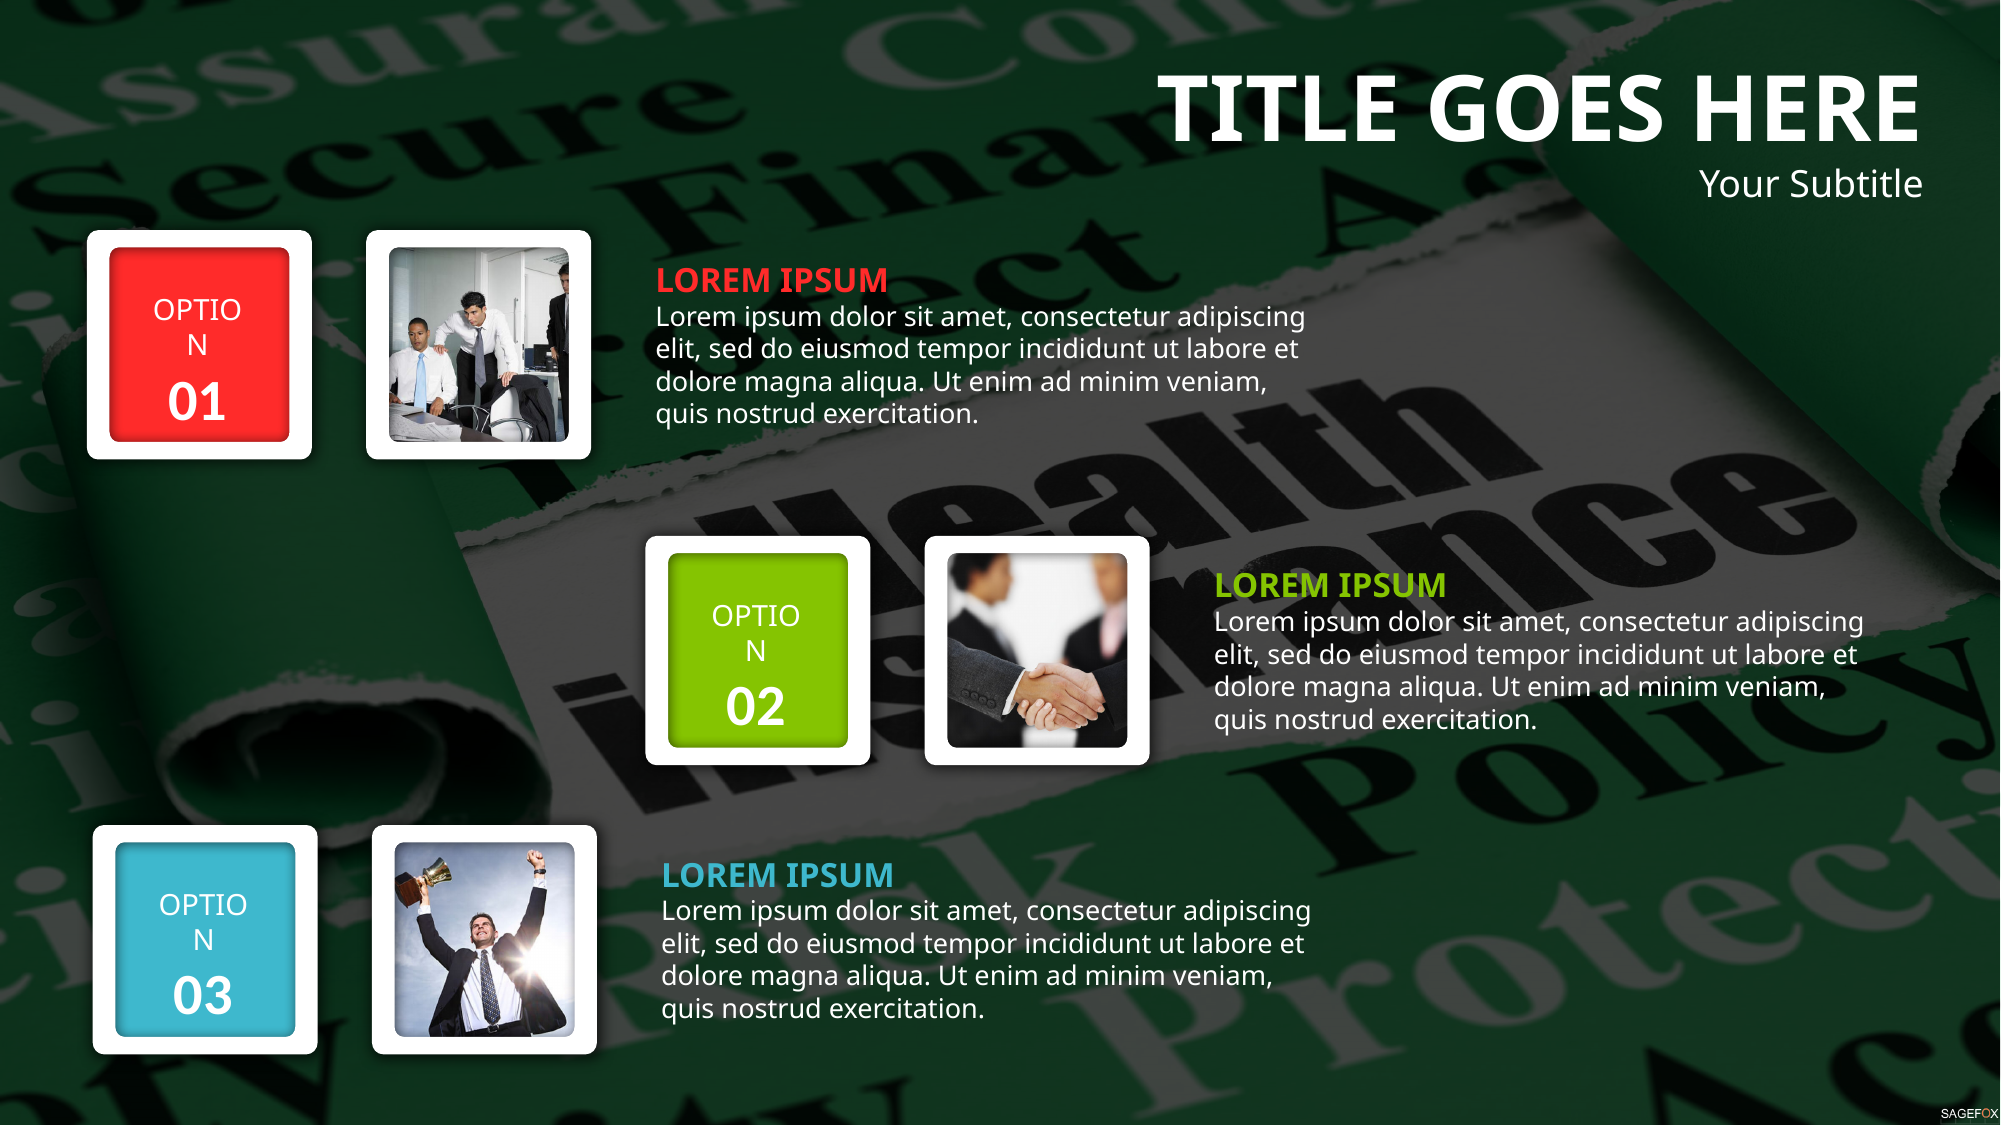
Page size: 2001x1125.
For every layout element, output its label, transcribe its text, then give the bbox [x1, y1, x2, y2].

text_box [371, 825, 597, 1055]
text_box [86, 230, 312, 460]
text_box LOREM IPSUM Lorem ipsum dolor sit amet, consectetur adipiscing elit, sed do eiusmod tempor incididunt ut labore et dolore magna aliqua. Ut enim ad minim veniam, quis nostrud exercitation. [645, 253, 1330, 434]
text_box LOREM IPSUM Lorem ipsum dolor sit amet, consectetur adipiscing elit, sed do eiusmod tempor incididunt ut labore et dolore magna aliqua. Ut enim ad minim veniam, quis nostrud exercitation. [651, 848, 1336, 1029]
text_box LOREM IPSUM Lorem ipsum dolor sit amet, consectetur adipiscing elit, sed do eiusmod tempor incididunt ut labore et dolore magna aliqua. Ut enim ad minim veniam, quis nostrud exercitation. [1204, 559, 1889, 740]
text_box TITLE GOES HERE Your Subtitle [1035, 42, 1939, 212]
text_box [366, 230, 592, 460]
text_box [924, 535, 1150, 766]
picture [0, 0, 2001, 1125]
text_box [645, 535, 871, 766]
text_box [92, 825, 318, 1055]
